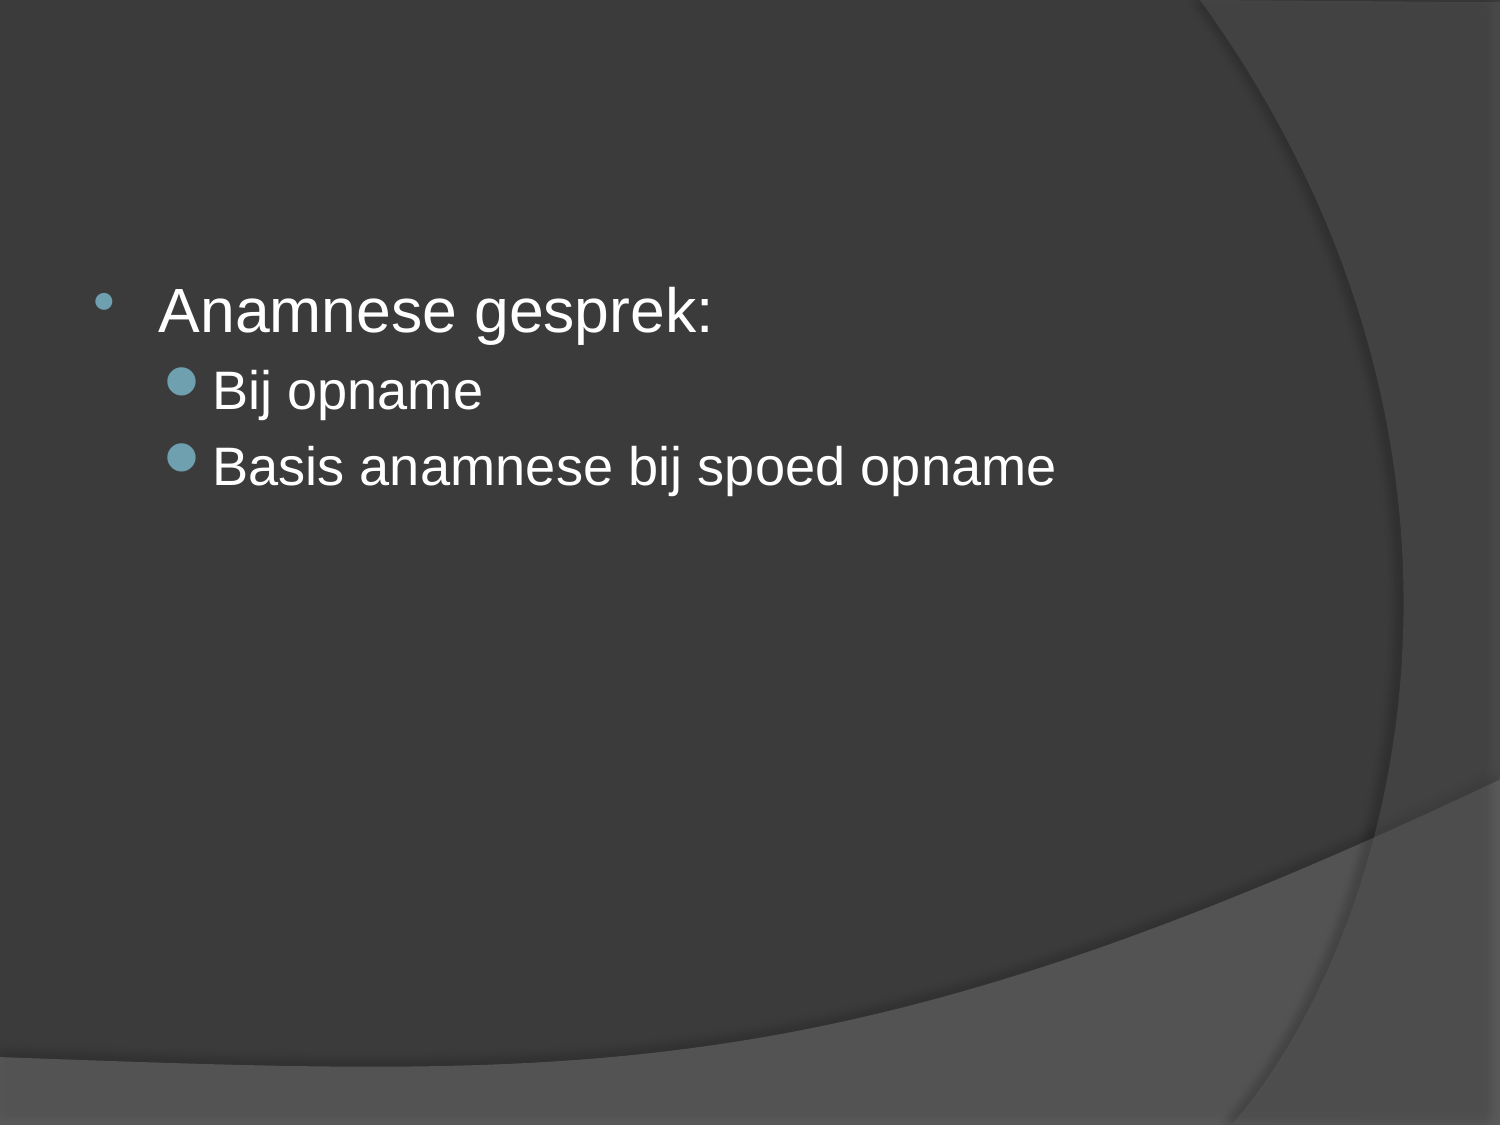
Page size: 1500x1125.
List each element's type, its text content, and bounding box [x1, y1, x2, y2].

list Anamnese gesprek: Bij opname Basis anamnese bij spoed opname [75, 262, 1300, 1005]
